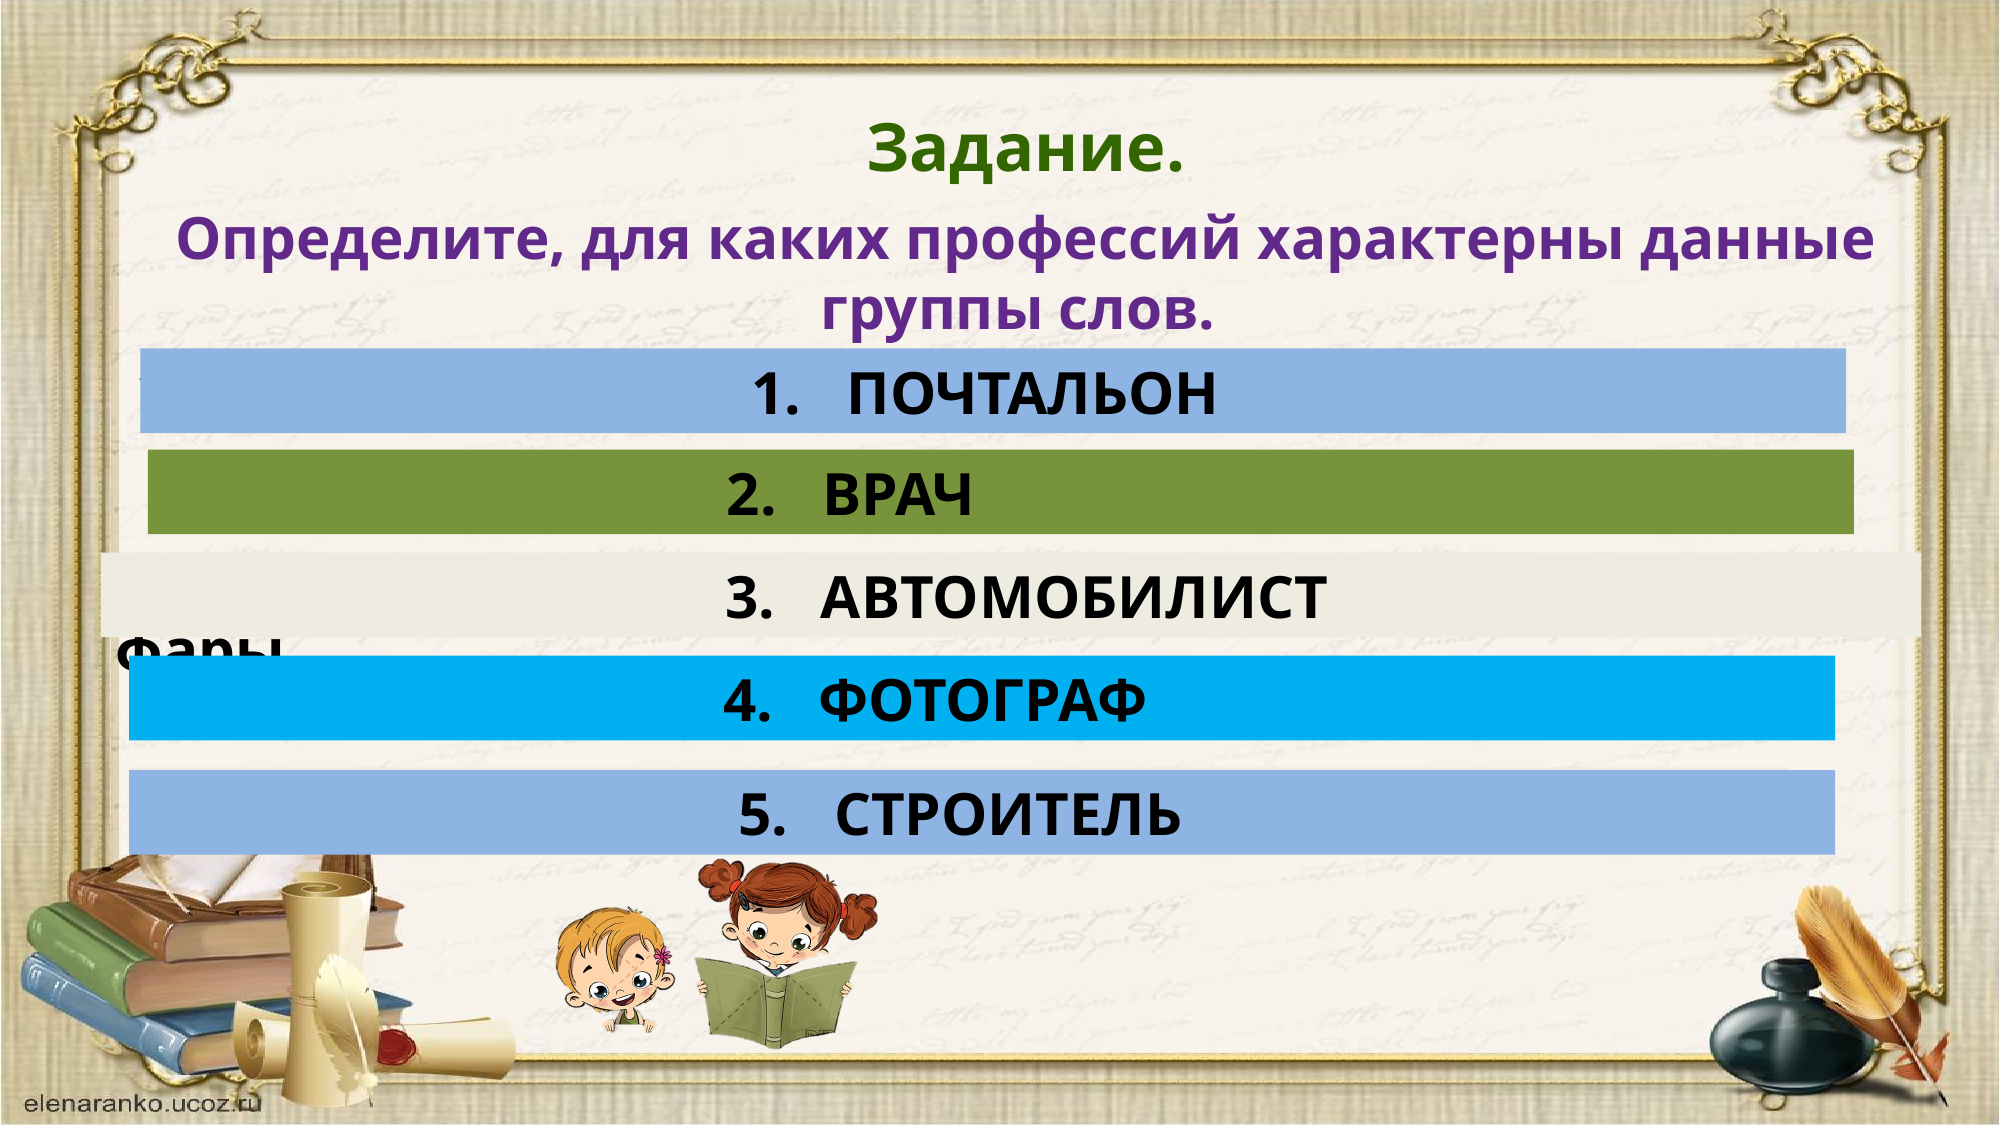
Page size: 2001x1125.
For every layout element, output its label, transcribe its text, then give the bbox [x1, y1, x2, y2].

text_box Задание. [851, 97, 1200, 193]
text_box 4. Фокус, объектив, поза, ретушь. [120, 653, 1178, 739]
text_box 2. Градусник, рентген, рецепт, массаж, таблетки. [140, 445, 1671, 531]
text_box 1. Телеграмма, сургуч, бандероль, квитанция, перевод. [121, 345, 1866, 430]
text_box 3. АВТОМОБИЛИСТ [100, 552, 1922, 638]
text_box Определите, для каких профессий характерны данные группы слов. [145, 193, 1906, 349]
text_box 5. СТРОИТЕЛЬ [129, 770, 1836, 855]
picture [0, 0, 2001, 1125]
text_box 3. Карбюратор, шины, аккумулятор, ключ зажигания, фары. [100, 535, 1951, 690]
text_box 2. ВРАЧ [147, 449, 1854, 535]
text_box 4. ФОТОГРАФ [129, 655, 1836, 741]
text_box 1. ПОЧТАЛЬОН [140, 348, 1847, 434]
